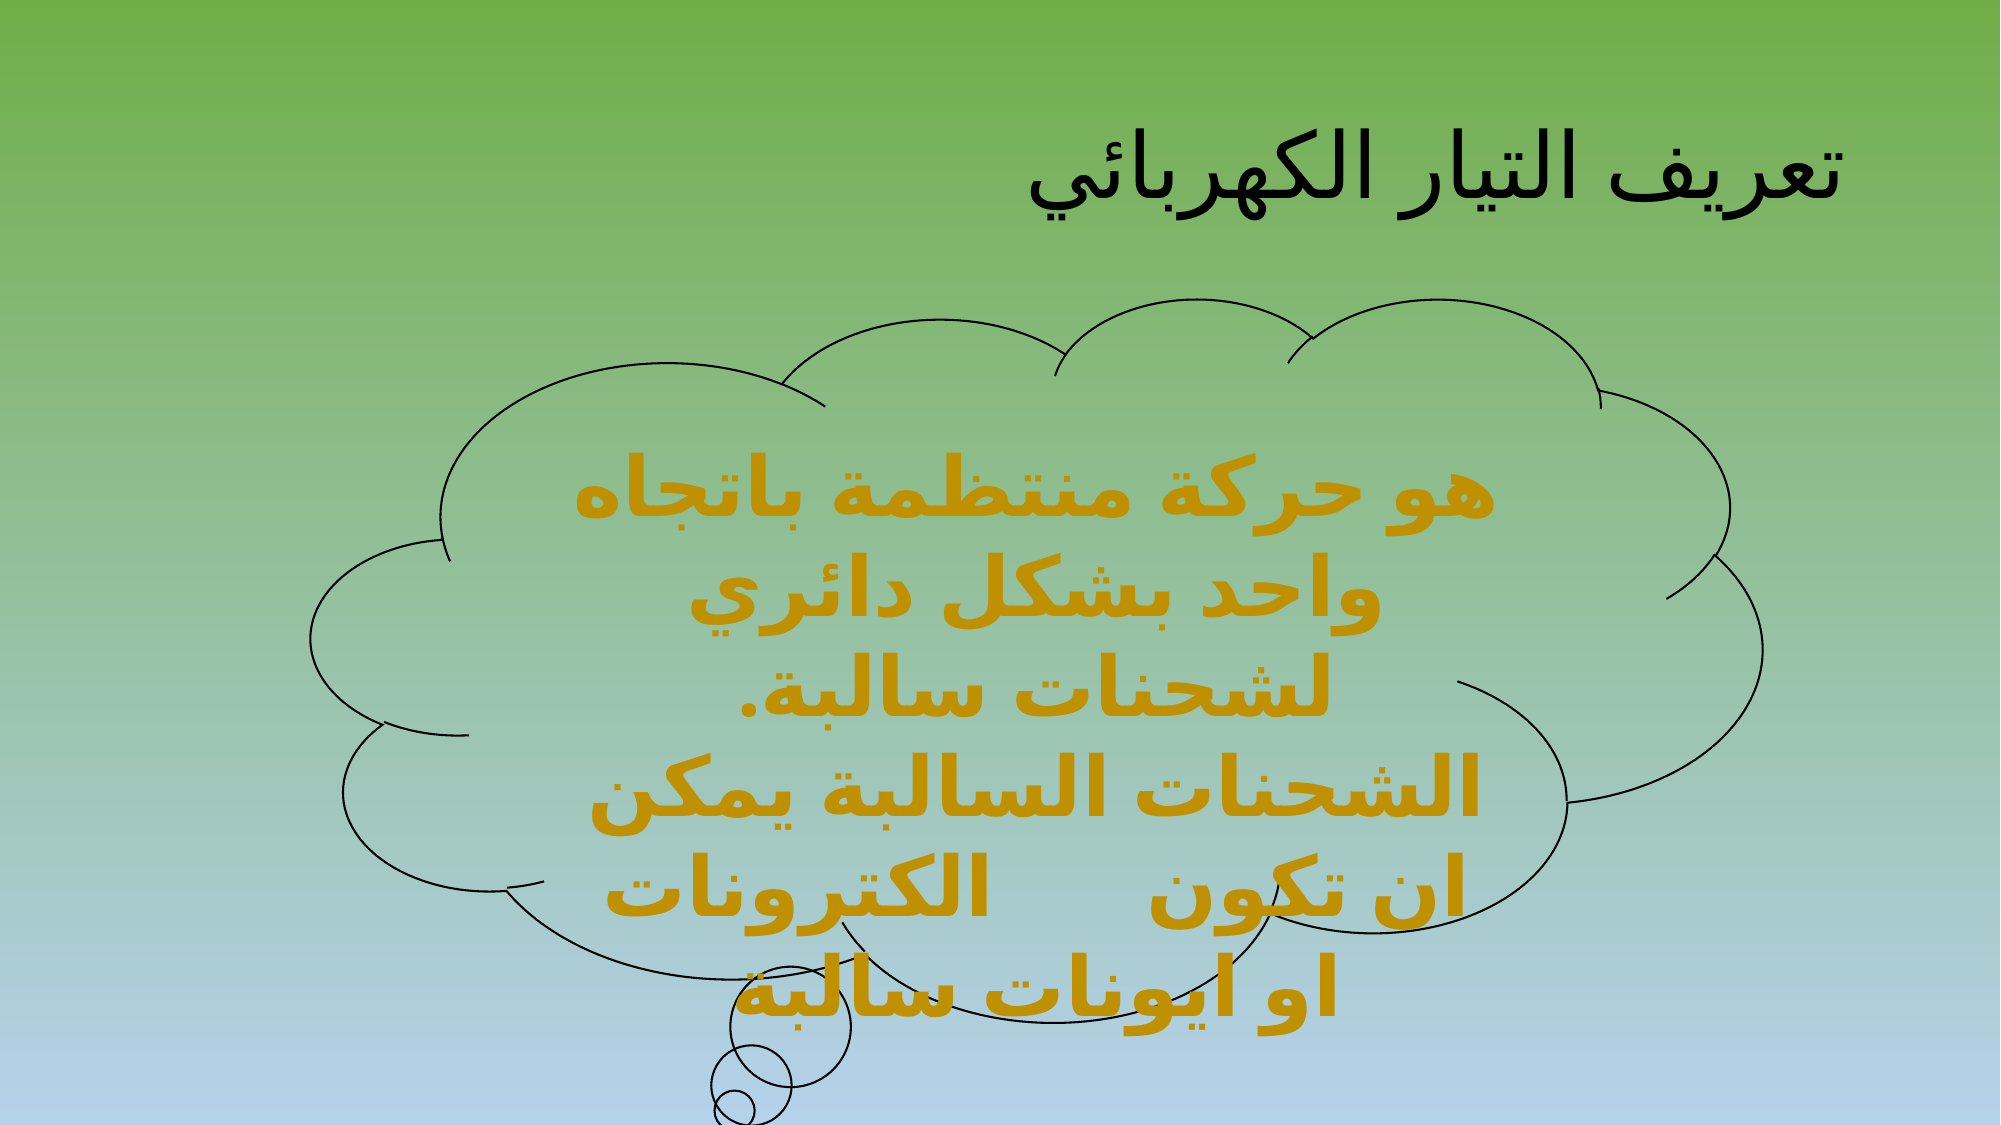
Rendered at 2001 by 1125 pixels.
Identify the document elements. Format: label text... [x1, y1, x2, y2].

text_box [710, 1041, 851, 1125]
text_box هو حركة منتظمة باتجاه واحد بشكل دائري لشحنات سالبة. الشحنات السالبة يمكن ان تكون الكترونات او ايونات سالبة [536, 425, 1537, 1041]
text_box [309, 298, 1764, 921]
title تعريف التيار الكهربائي [137, 59, 1863, 278]
